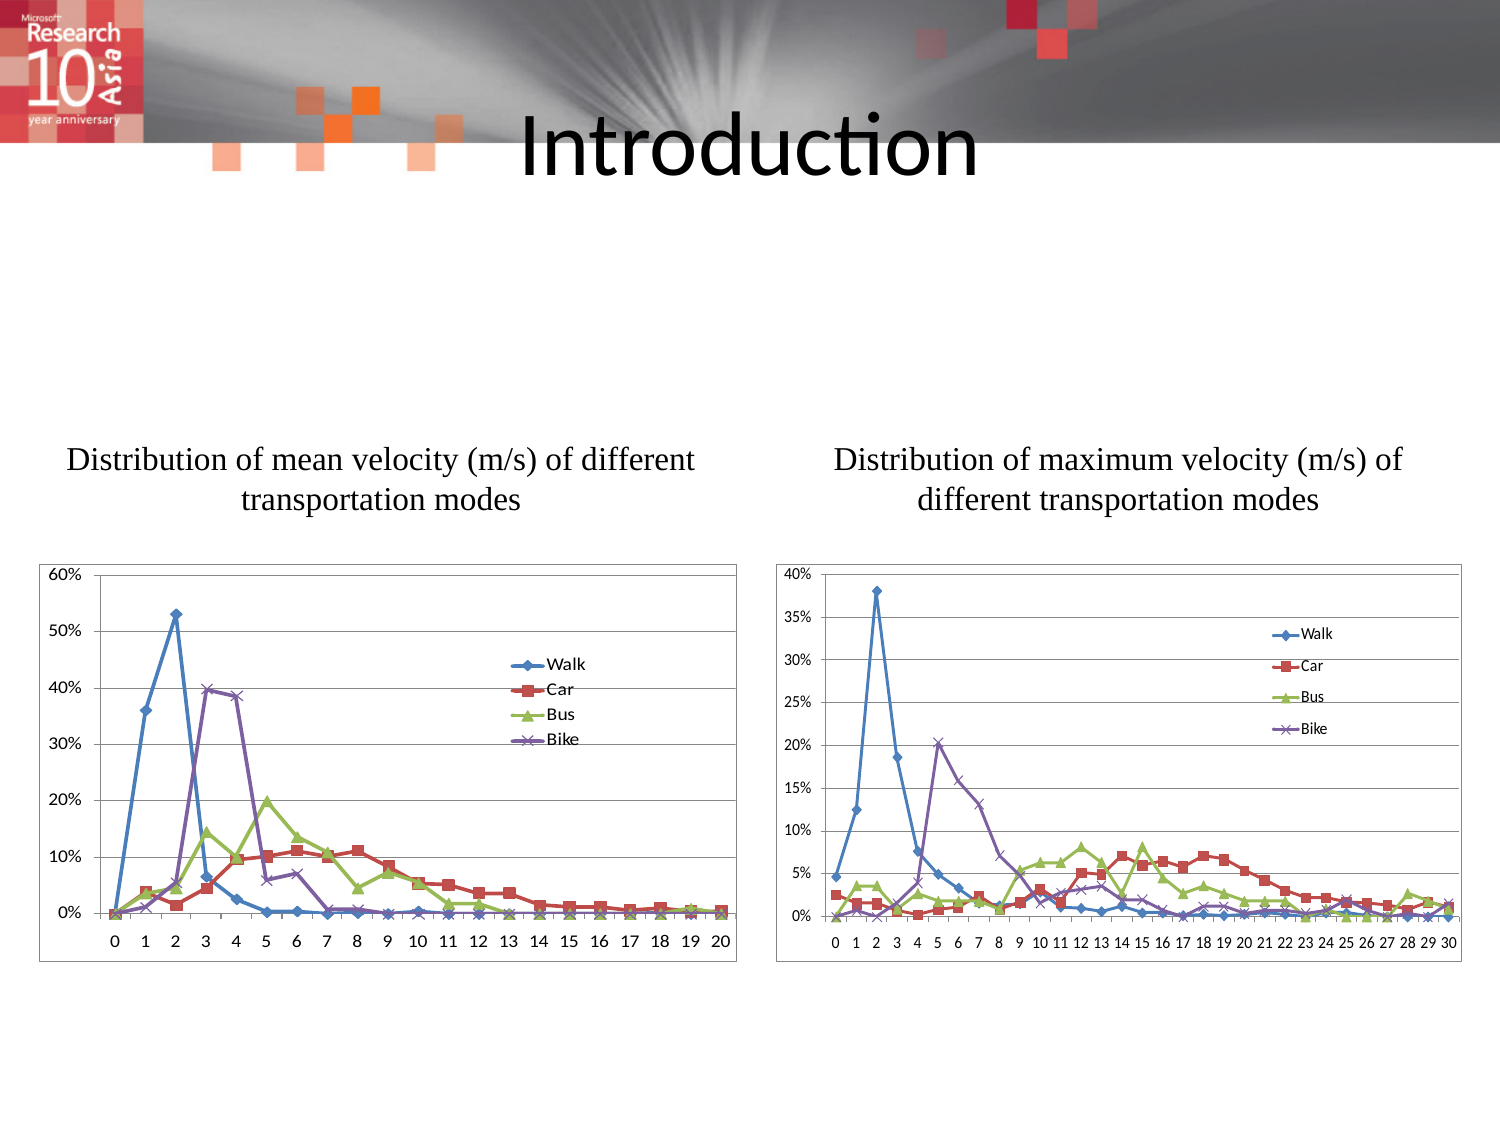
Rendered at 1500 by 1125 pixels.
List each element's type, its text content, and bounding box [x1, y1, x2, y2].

text_box Distribution of mean velocity (m/s) of different transportation modes [24, 429, 738, 525]
picture [0, 0, 1500, 1125]
title Introduction [75, 45, 1425, 233]
text_box Distribution of maximum velocity (m/s) of different transportation modes [787, 429, 1450, 525]
